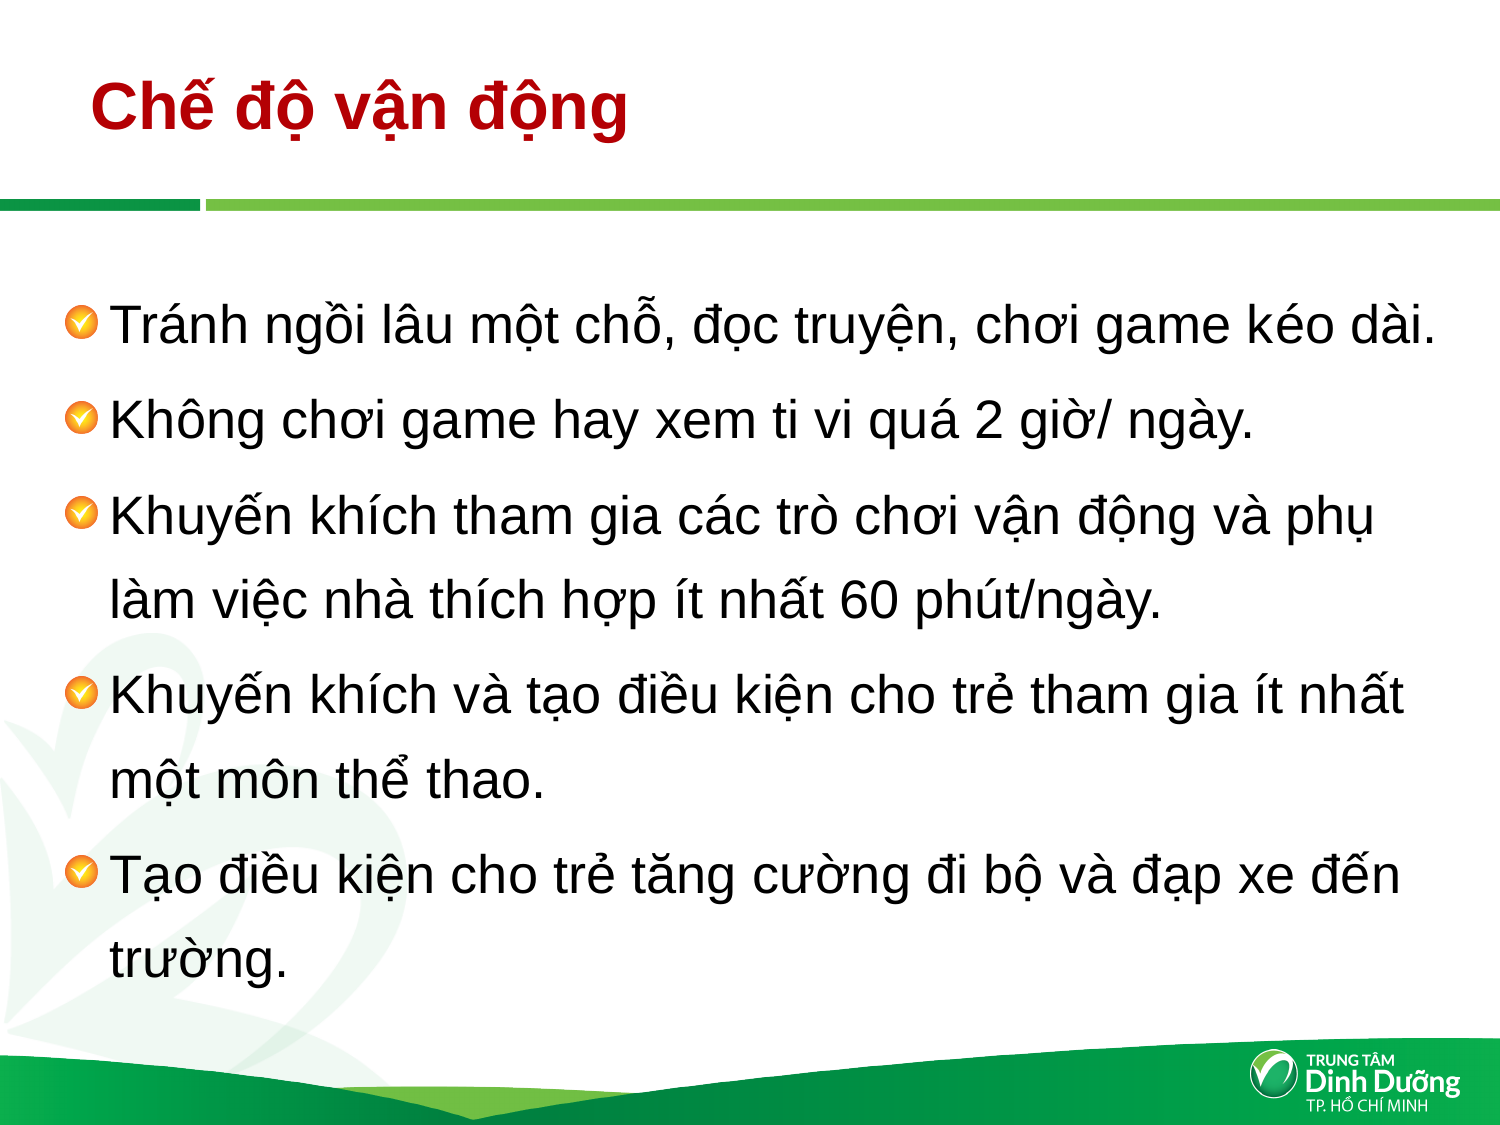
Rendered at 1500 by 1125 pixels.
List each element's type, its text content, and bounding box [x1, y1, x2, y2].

list Tránh ngồi lâu một chỗ, đọc truyện, chơi game kéo dài. Không chơi game hay xem ti vi quá 2 giờ/ ngày. Khuyến khích tham gia các trò chơi vận động và phụ làm việc nhà thích hợp ít nhất 60 phút/ngày. Khuyến khích và tạo điều kiện cho trẻ tham gia ít nhất một môn thể thao. Tạo điều kiện cho trẻ tăng cường đi bộ và đạp xe đến trường. [49, 262, 1463, 1051]
picture [65, 676, 98, 709]
picture [65, 496, 98, 529]
picture [65, 855, 98, 888]
picture [65, 401, 98, 434]
picture [0, 199, 1500, 211]
picture [65, 305, 98, 339]
picture [0, 633, 1500, 1125]
title Chế độ vận động [74, 37, 1413, 151]
